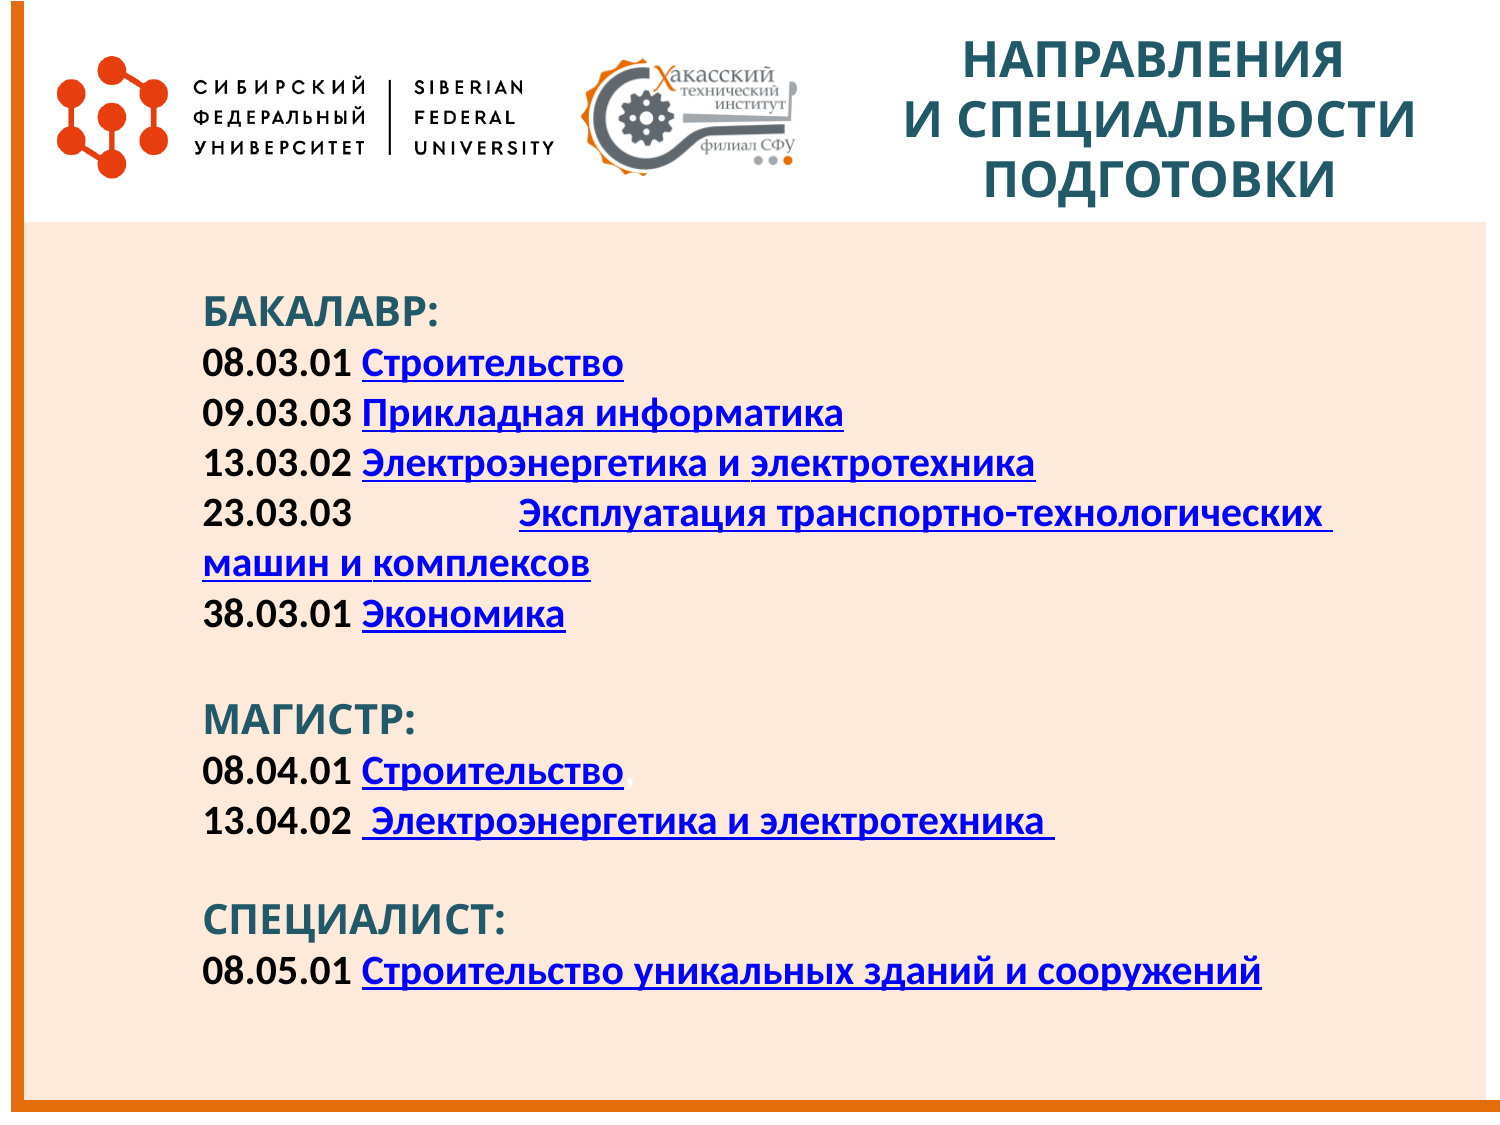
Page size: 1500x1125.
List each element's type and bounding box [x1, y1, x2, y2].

text_box [11, 1, 1500, 1114]
picture [0, 0, 610, 235]
